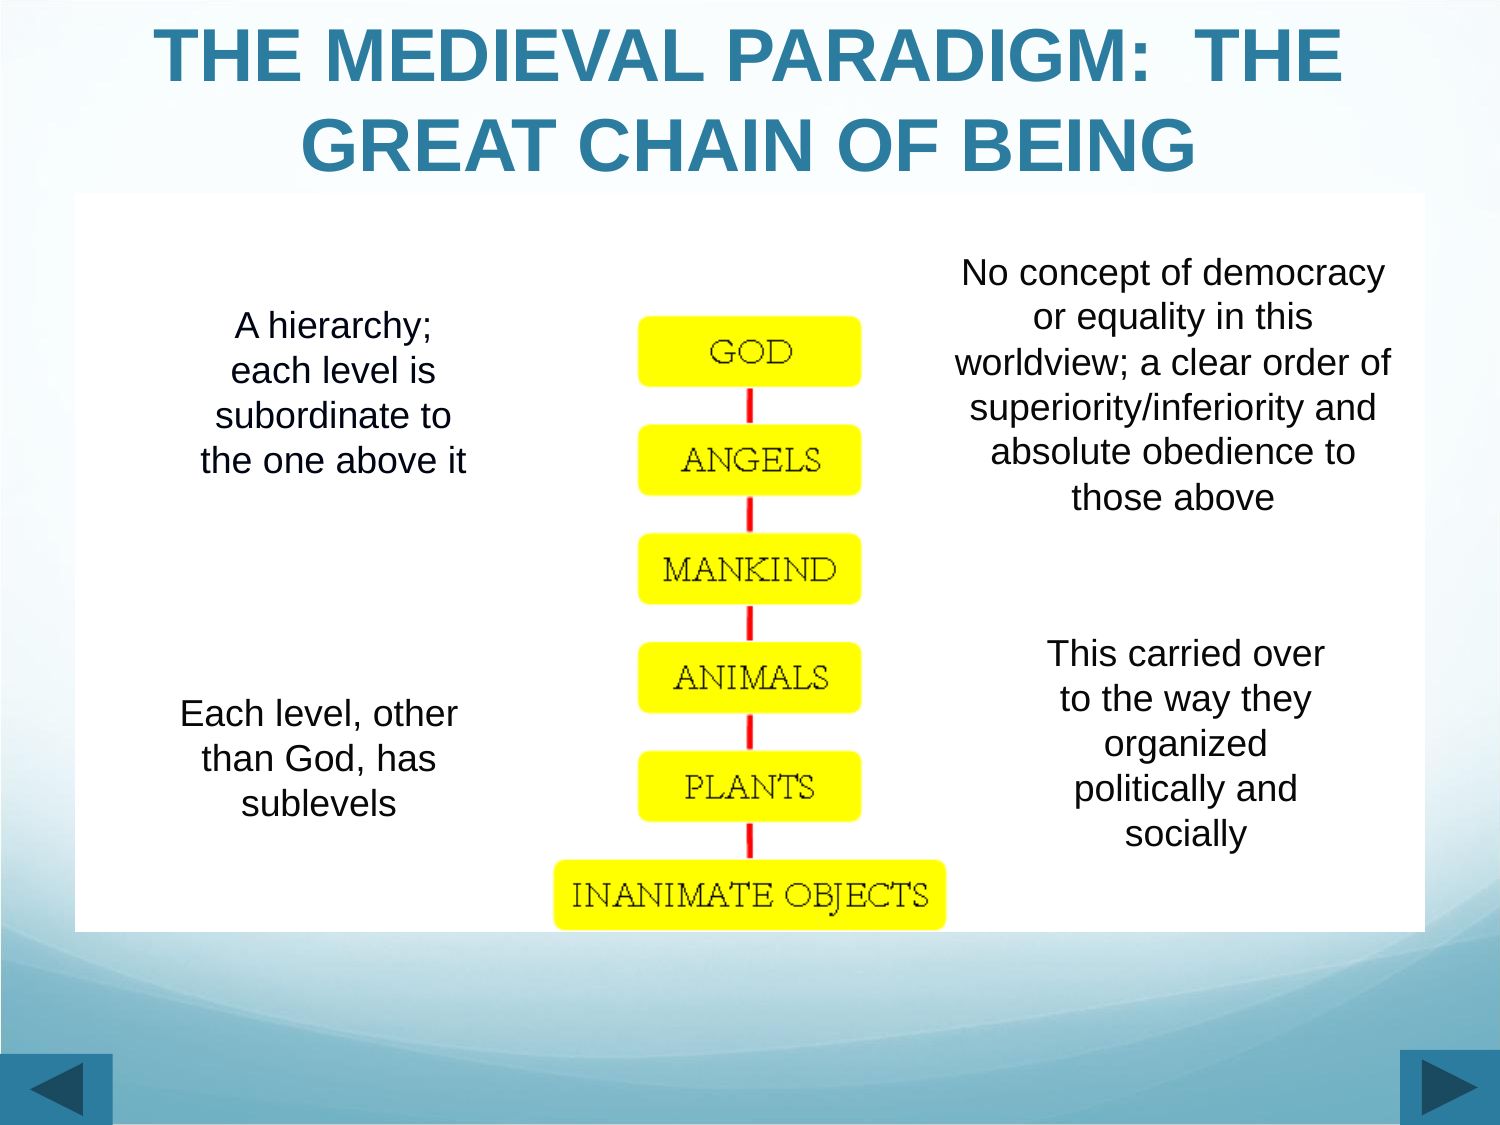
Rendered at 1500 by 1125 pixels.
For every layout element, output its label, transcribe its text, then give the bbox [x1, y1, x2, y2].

picture [0, 0, 1500, 1125]
title THE MEDIEVAL PARADIGM: THE GREAT CHAIN OF BEING [90, 17, 1410, 192]
